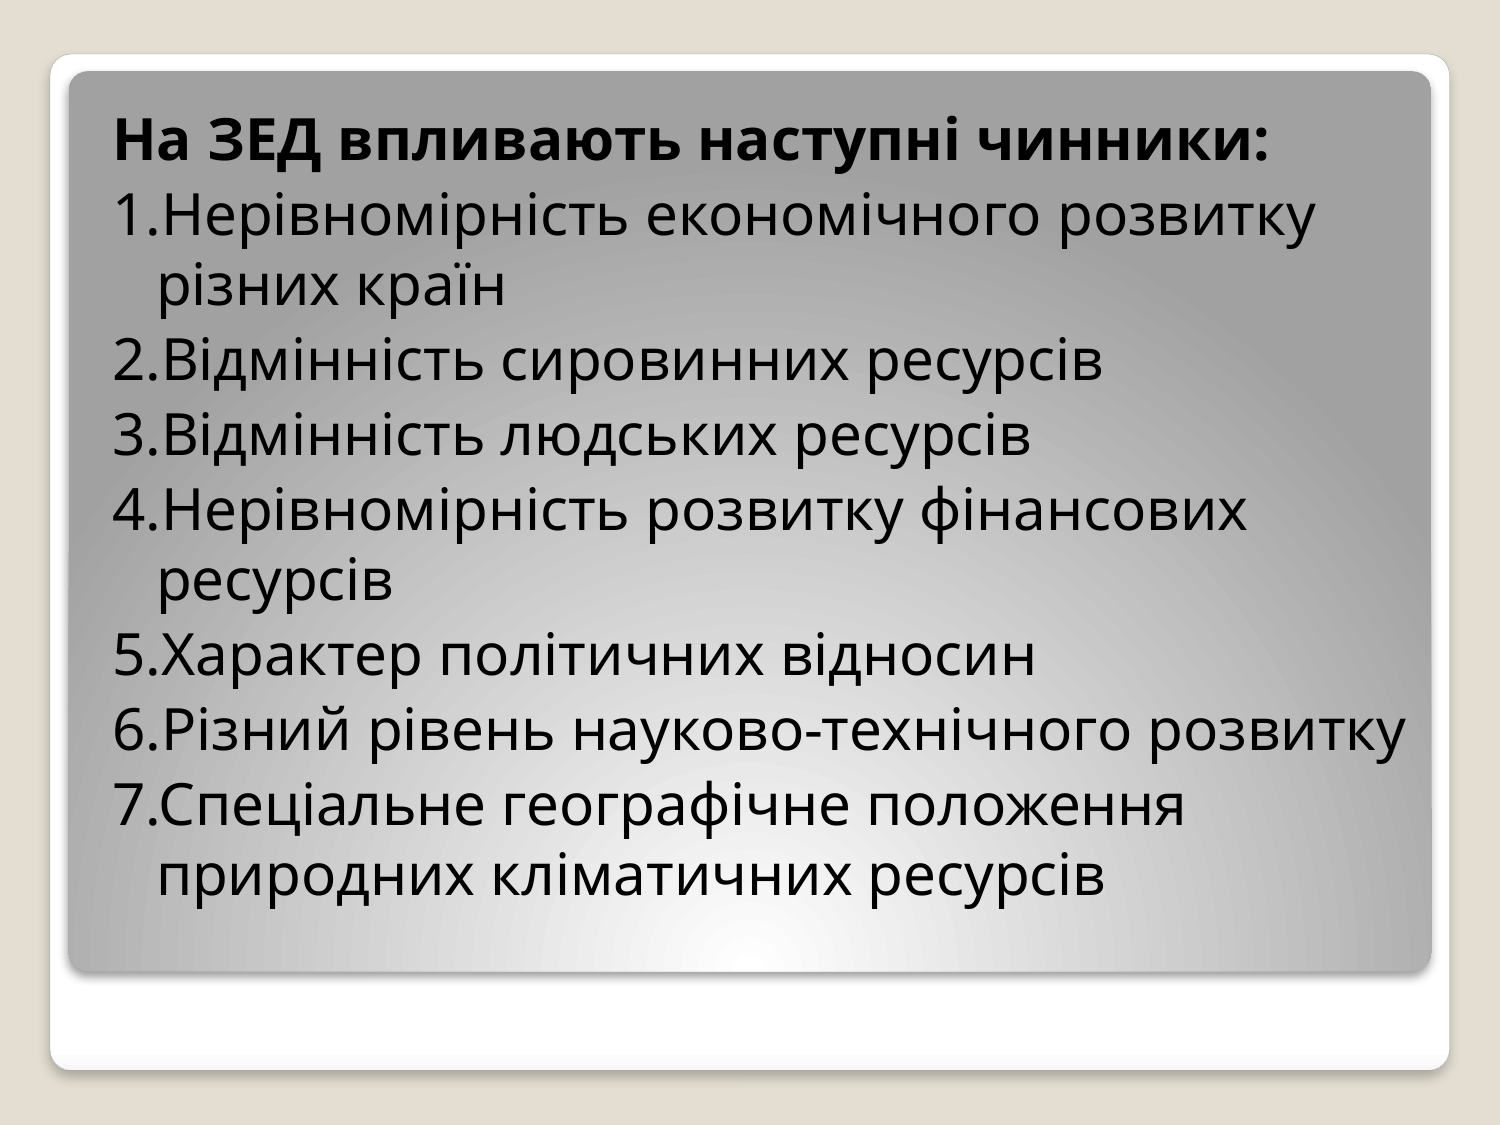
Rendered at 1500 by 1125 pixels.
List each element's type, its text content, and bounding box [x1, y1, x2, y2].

list На ЗЕД впливають наступні чинники: 1.Нерівномірність економічного розвитку різних країн 2.Відмінність сировинних ресурсів 3.Відмінність людських ресурсів 4.Нерівномірність розвитку фінансових ресурсів 5.Характер політичних відносин 6.Різний рівень науково-технічного розвитку 7.Спеціальне географічне положення природних кліматичних ресурсів [82, 86, 1425, 988]
